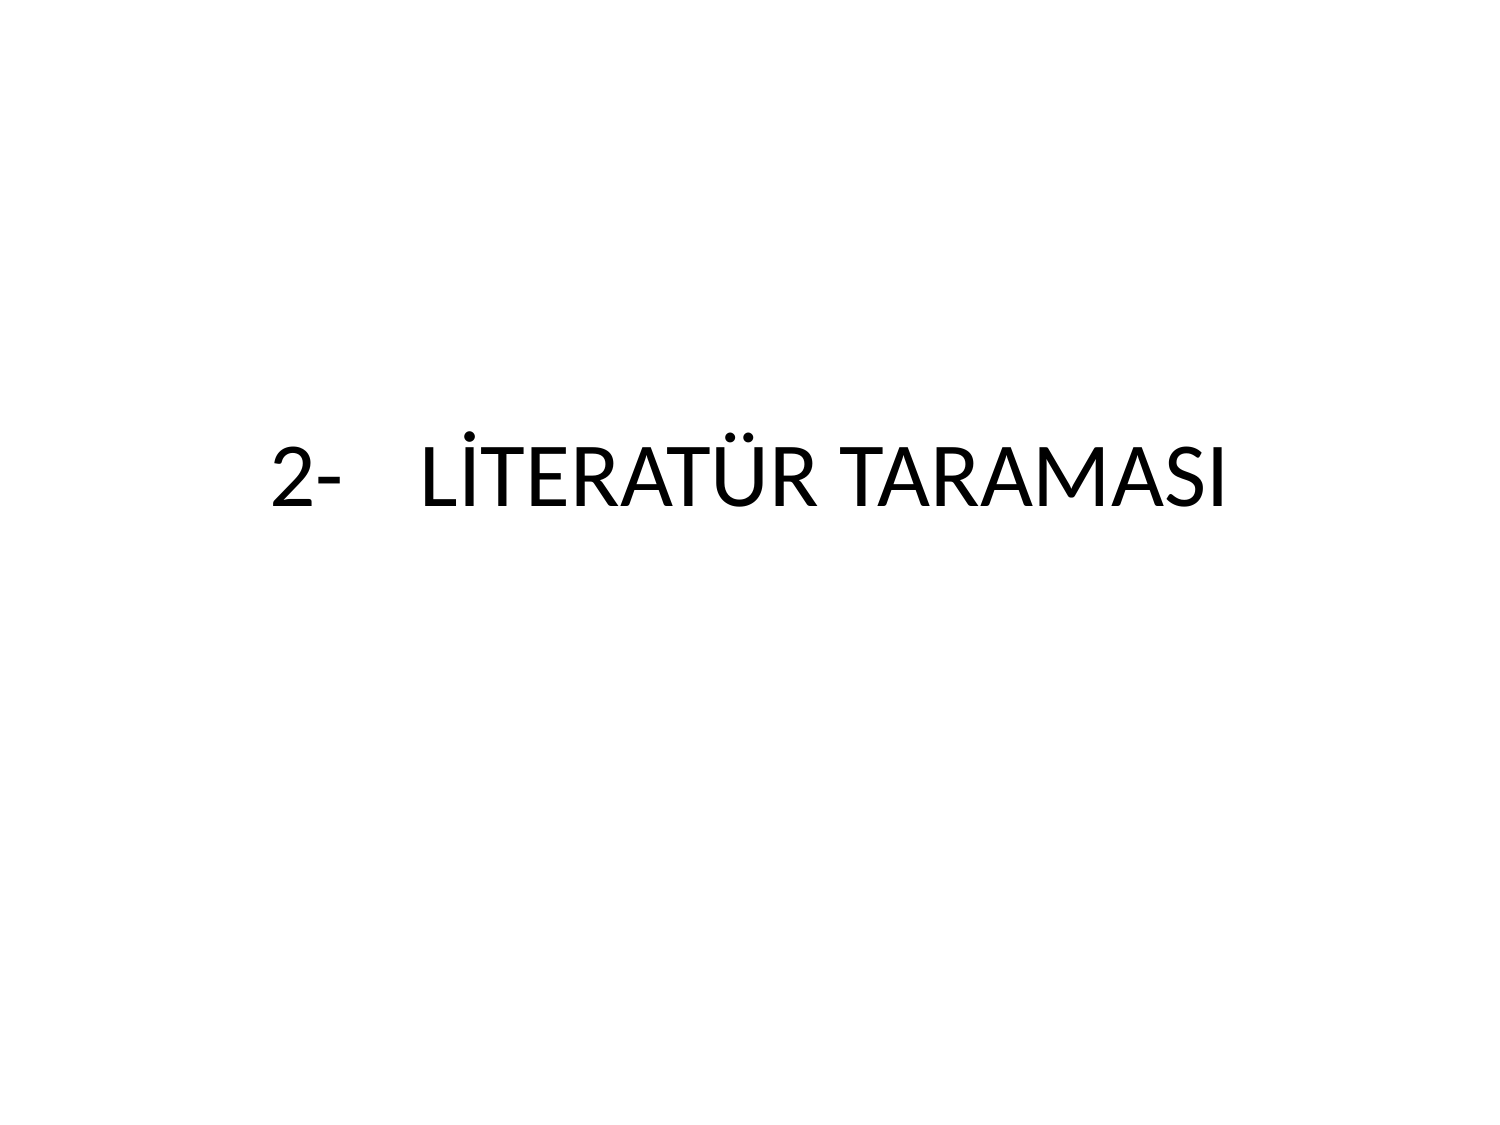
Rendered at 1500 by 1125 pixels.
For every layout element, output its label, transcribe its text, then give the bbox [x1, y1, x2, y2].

title 2- LİTERATÜR TARAMASI [112, 349, 1388, 591]
